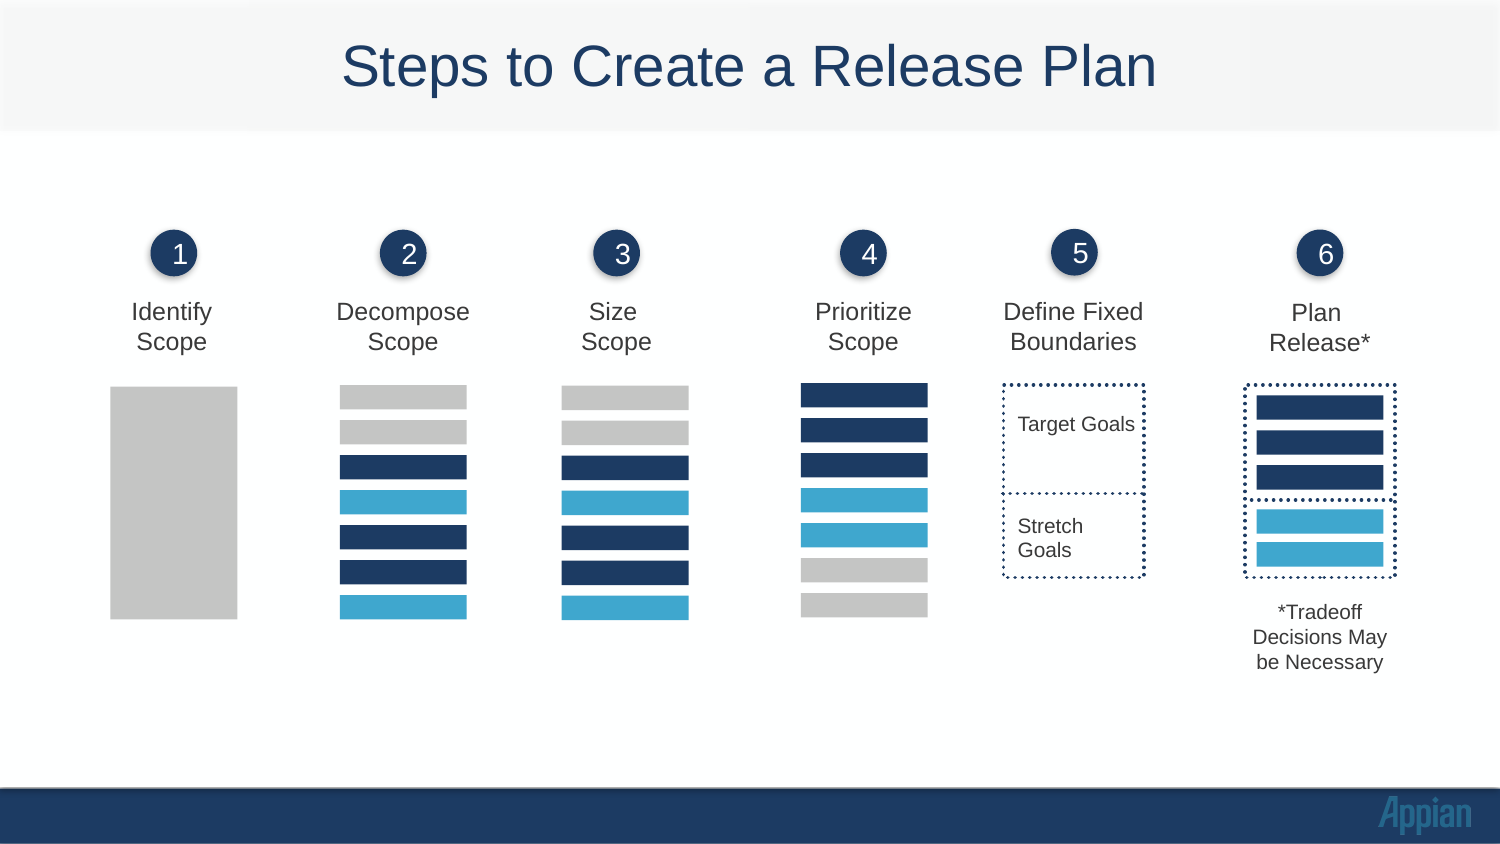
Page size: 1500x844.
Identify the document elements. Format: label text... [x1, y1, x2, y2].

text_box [527, 229, 757, 630]
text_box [314, 229, 492, 620]
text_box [1222, 229, 1418, 683]
title Steps to Create a Release Plan [0, 24, 1500, 103]
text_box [774, 229, 995, 629]
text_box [976, 228, 1198, 578]
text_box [91, 229, 253, 620]
